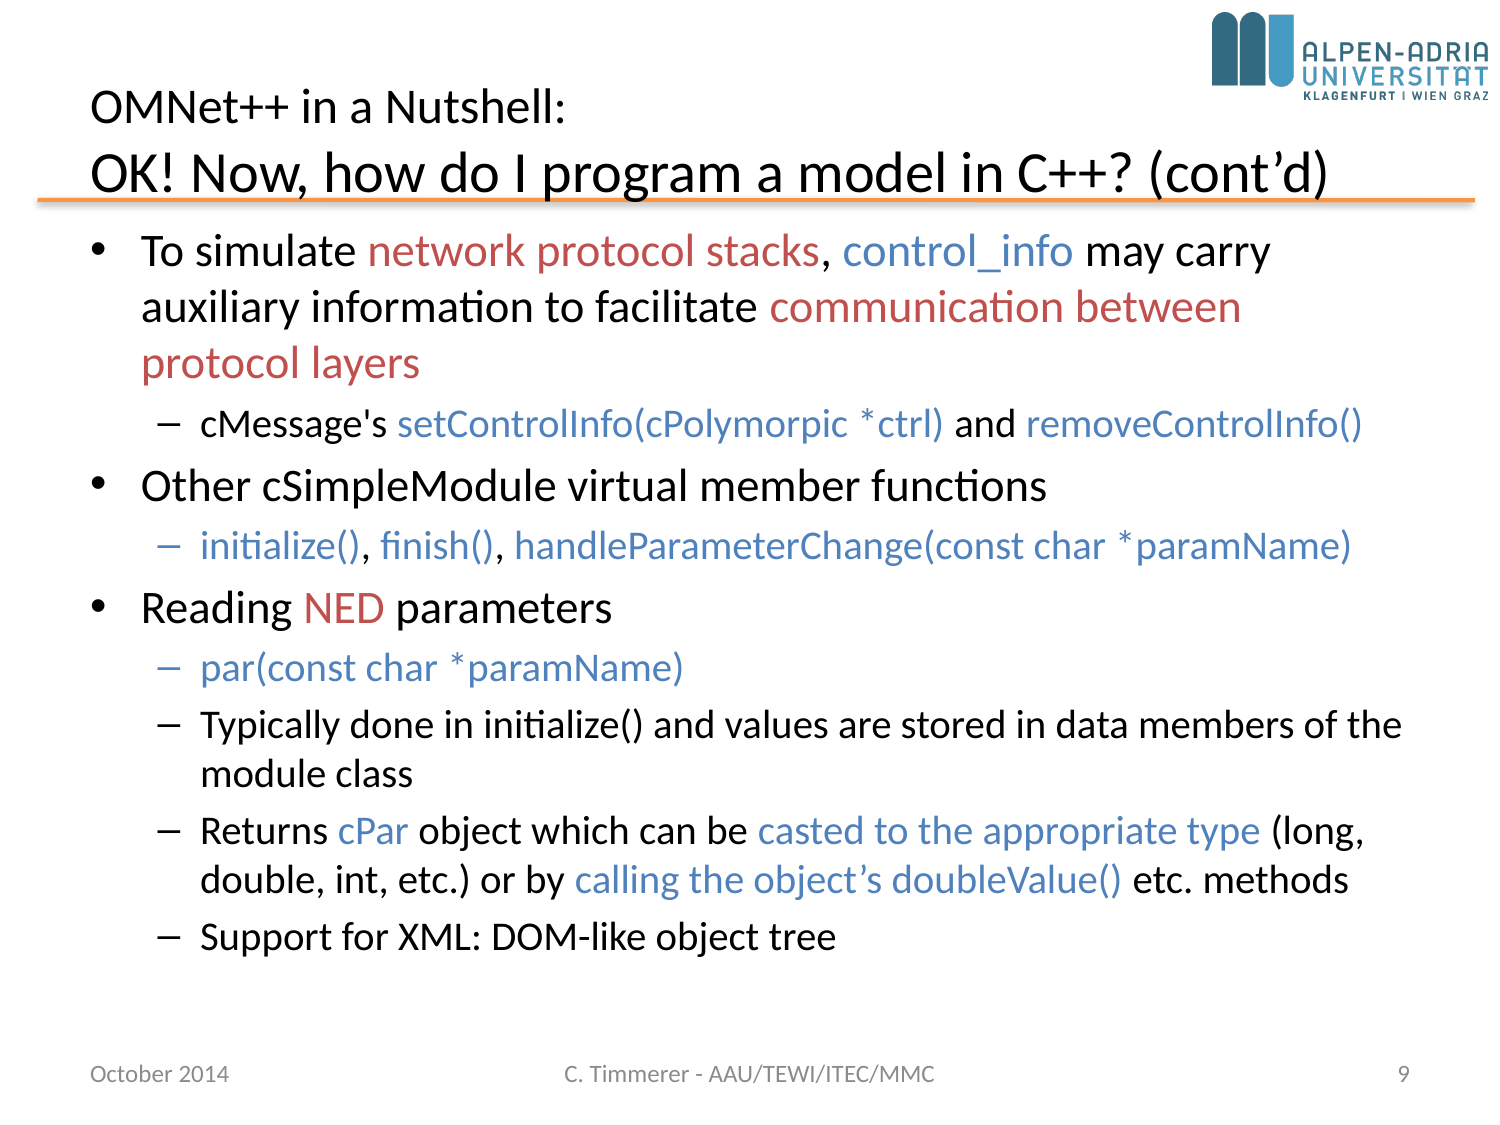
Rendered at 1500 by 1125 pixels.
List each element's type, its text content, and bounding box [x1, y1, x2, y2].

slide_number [75, 1042, 425, 1103]
picture [1212, 12, 1488, 100]
list To simulate network protocol stacks, control_info may carry auxiliary information to facilitate communication between protocol layers cMessage's setControlInfo(cPolymorpic *ctrl) and removeControlInfo() Other cSimpleModule virtual member functions initialize(), finish(), handleParameterChange(const char *paramName) Reading NED parameters par(const char *paramName) Typically done in initialize() and values are stored in data members of the module class Returns cPar object which can be casted to the appropriate type (long, double, int, etc.) or by calling the object’s doubleValue() etc. methods Support for XML: DOM-like object tree [75, 212, 1425, 1075]
slide_number 9 [1074, 1042, 1425, 1103]
title OMNet++ in a Nutshell: OK! Now, how do I program a model in C++? (cont’d) [75, 45, 1425, 212]
footer C. Timmerer - AAU/TEWI/ITEC/MMC [474, 1042, 1025, 1103]
